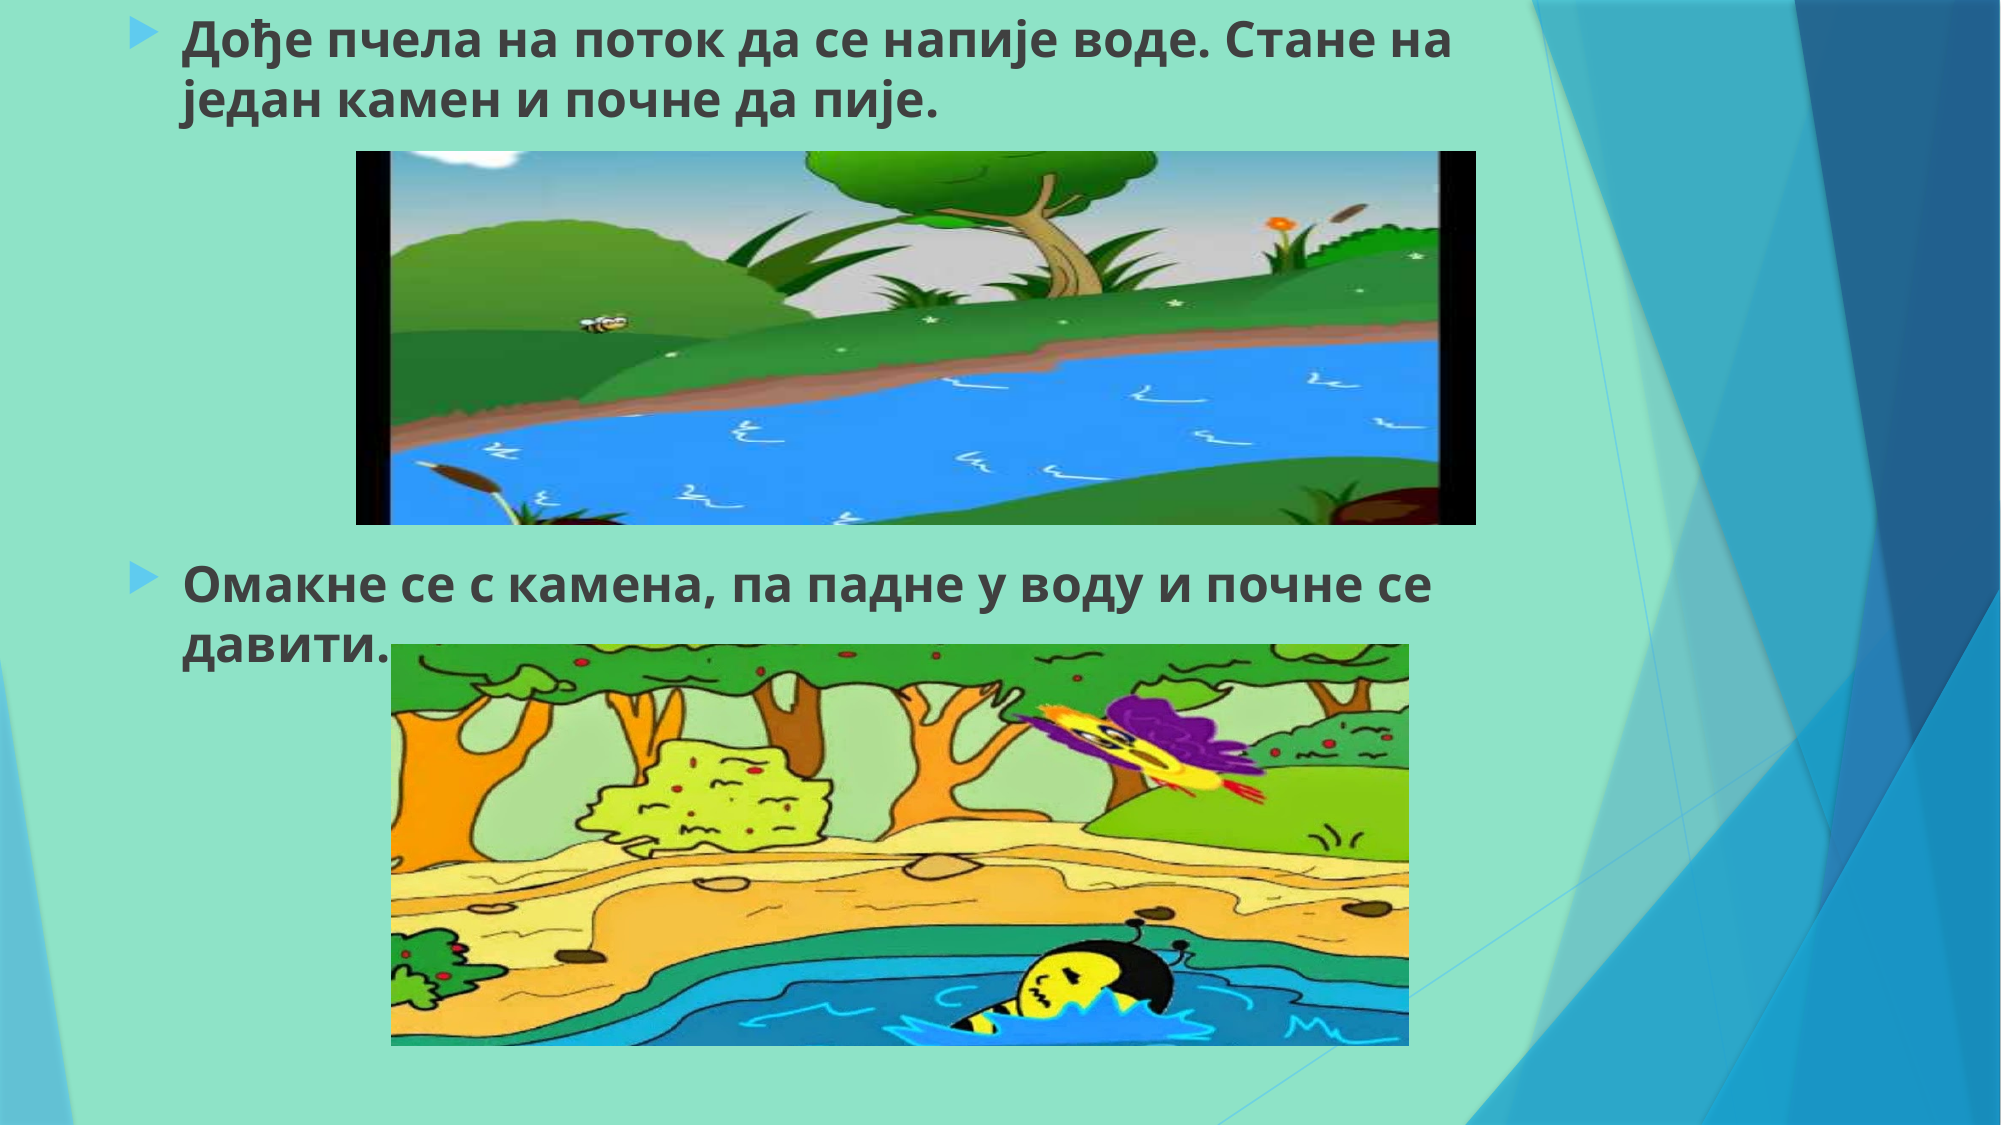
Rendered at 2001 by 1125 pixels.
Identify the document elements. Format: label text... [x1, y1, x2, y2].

picture [949, 1010, 960, 1015]
list Дође пчела на поток да се напије воде. Стане на један камен и почне да пије. Омакне се с камена, па падне у воду и почне се давити. [111, 0, 1522, 992]
picture [1291, 1016, 1303, 1030]
picture [356, 151, 1477, 526]
picture [1327, 1029, 1342, 1040]
picture [1205, 1026, 1213, 1033]
picture [390, 643, 1410, 1046]
